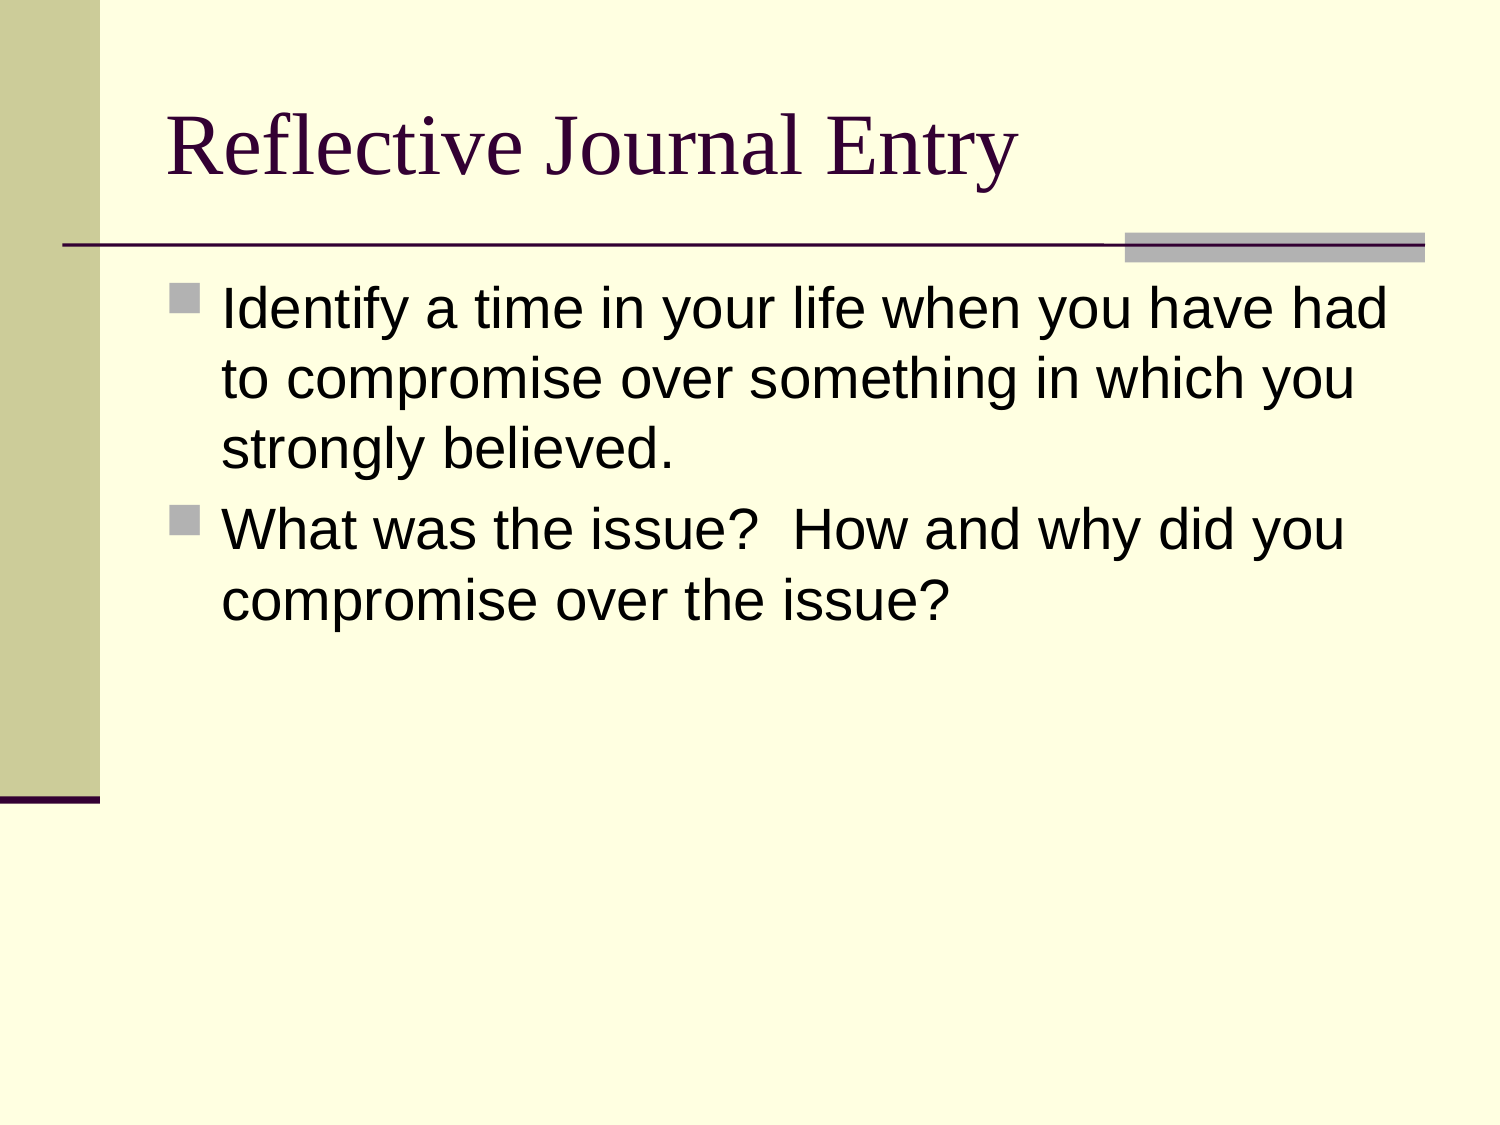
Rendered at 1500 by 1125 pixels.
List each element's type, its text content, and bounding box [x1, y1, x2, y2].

list Identify a time in your life when you have had to compromise over something in which you strongly believed. What was the issue? How and why did you compromise over the issue? [149, 262, 1426, 1006]
title Reflective Journal Entry [149, 45, 1426, 234]
